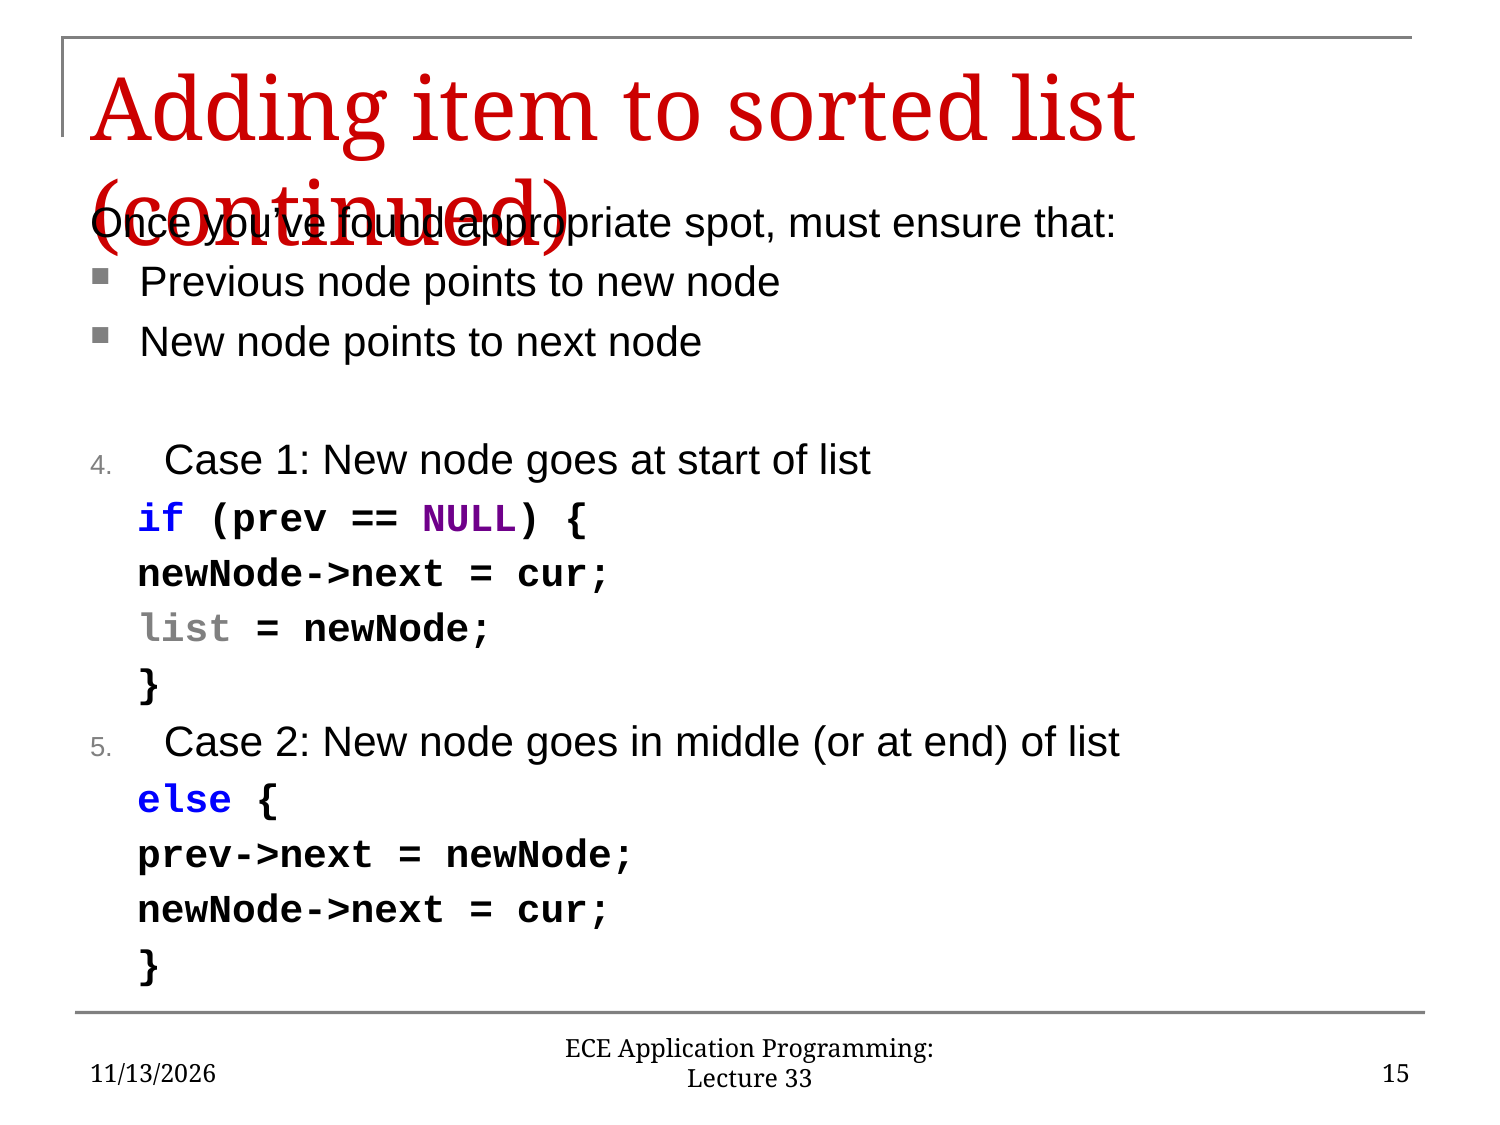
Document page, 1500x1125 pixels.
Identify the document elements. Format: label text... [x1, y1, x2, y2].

slide_number 15 [1074, 1023, 1426, 1100]
footer ECE Application Programming: Lecture 33 [512, 1024, 988, 1101]
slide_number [74, 1023, 426, 1100]
title Adding item to sorted list (continued) [75, 45, 1425, 163]
list Once you’ve found appropriate spot, must ensure that: Previous node points to new node New node points to next node Case 1: New node goes at start of list if (prev == NULL) { newNode->next = cur; list = newNode; } Case 2: New node goes in middle (or at end) of list else { prev->next = newNode; newNode->next = cur; } [75, 187, 1425, 1006]
